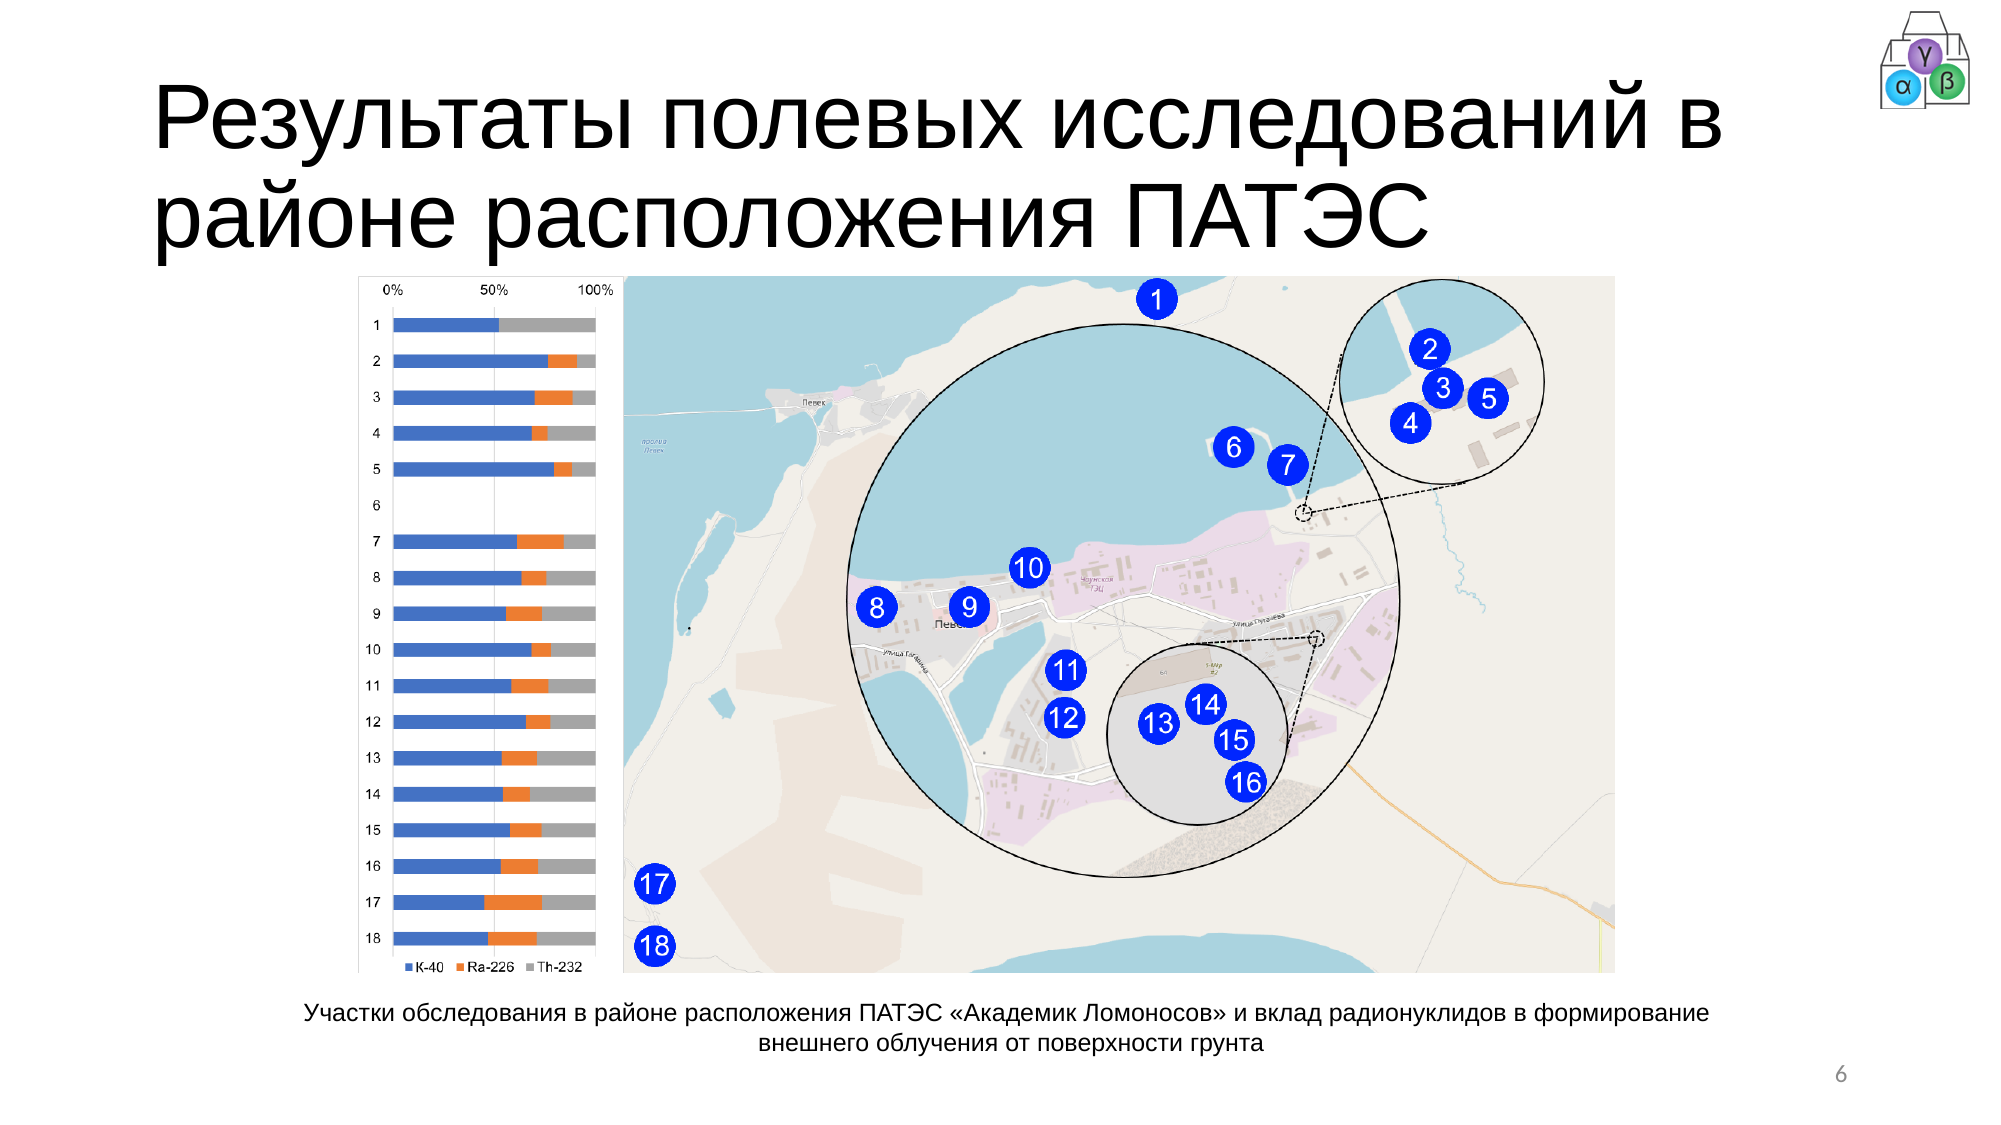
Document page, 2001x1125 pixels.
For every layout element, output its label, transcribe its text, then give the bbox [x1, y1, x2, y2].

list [358, 276, 1615, 973]
text_box Участки обследования в районе расположения ПАТЭС «Академик Ломоносов» и вклад радионуклидов в формирование внешнего облучения от поверхности грунта [160, 989, 1863, 1064]
slide_number 6 [1412, 1064, 1863, 1103]
picture [1880, 11, 1970, 109]
title Результаты полевых исследований в районе расположения ПАТЭС [137, 59, 1863, 278]
